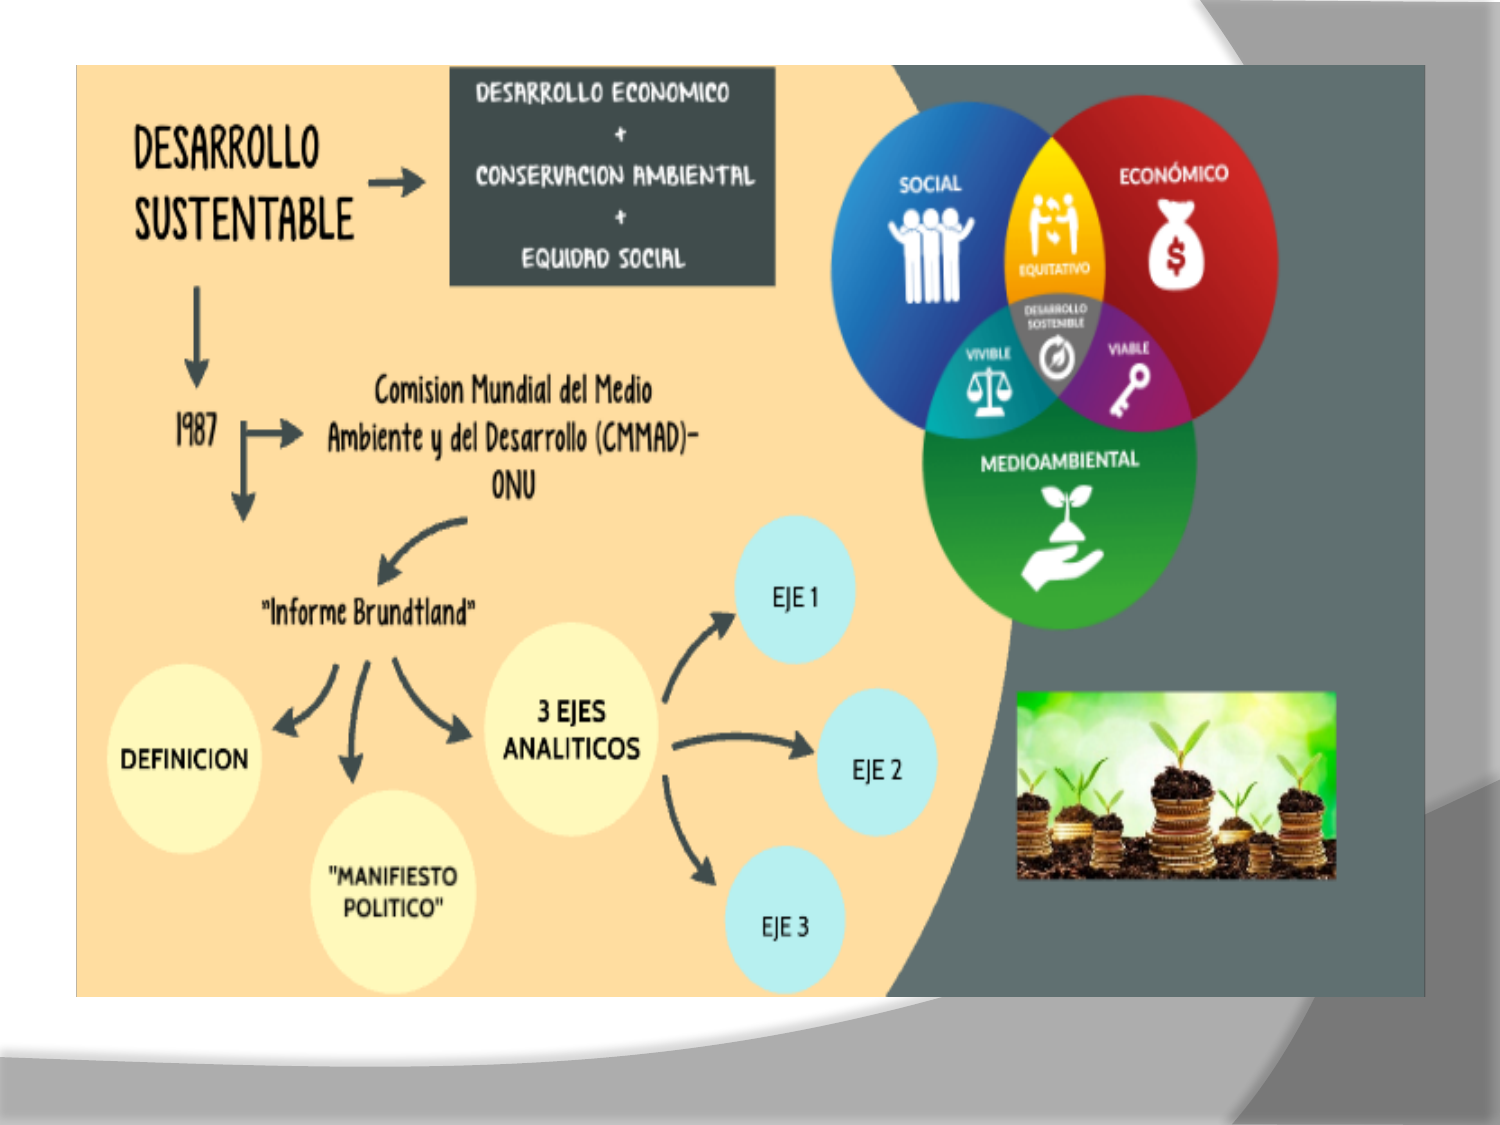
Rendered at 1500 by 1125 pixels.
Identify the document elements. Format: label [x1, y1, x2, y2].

picture [74, 65, 1427, 997]
